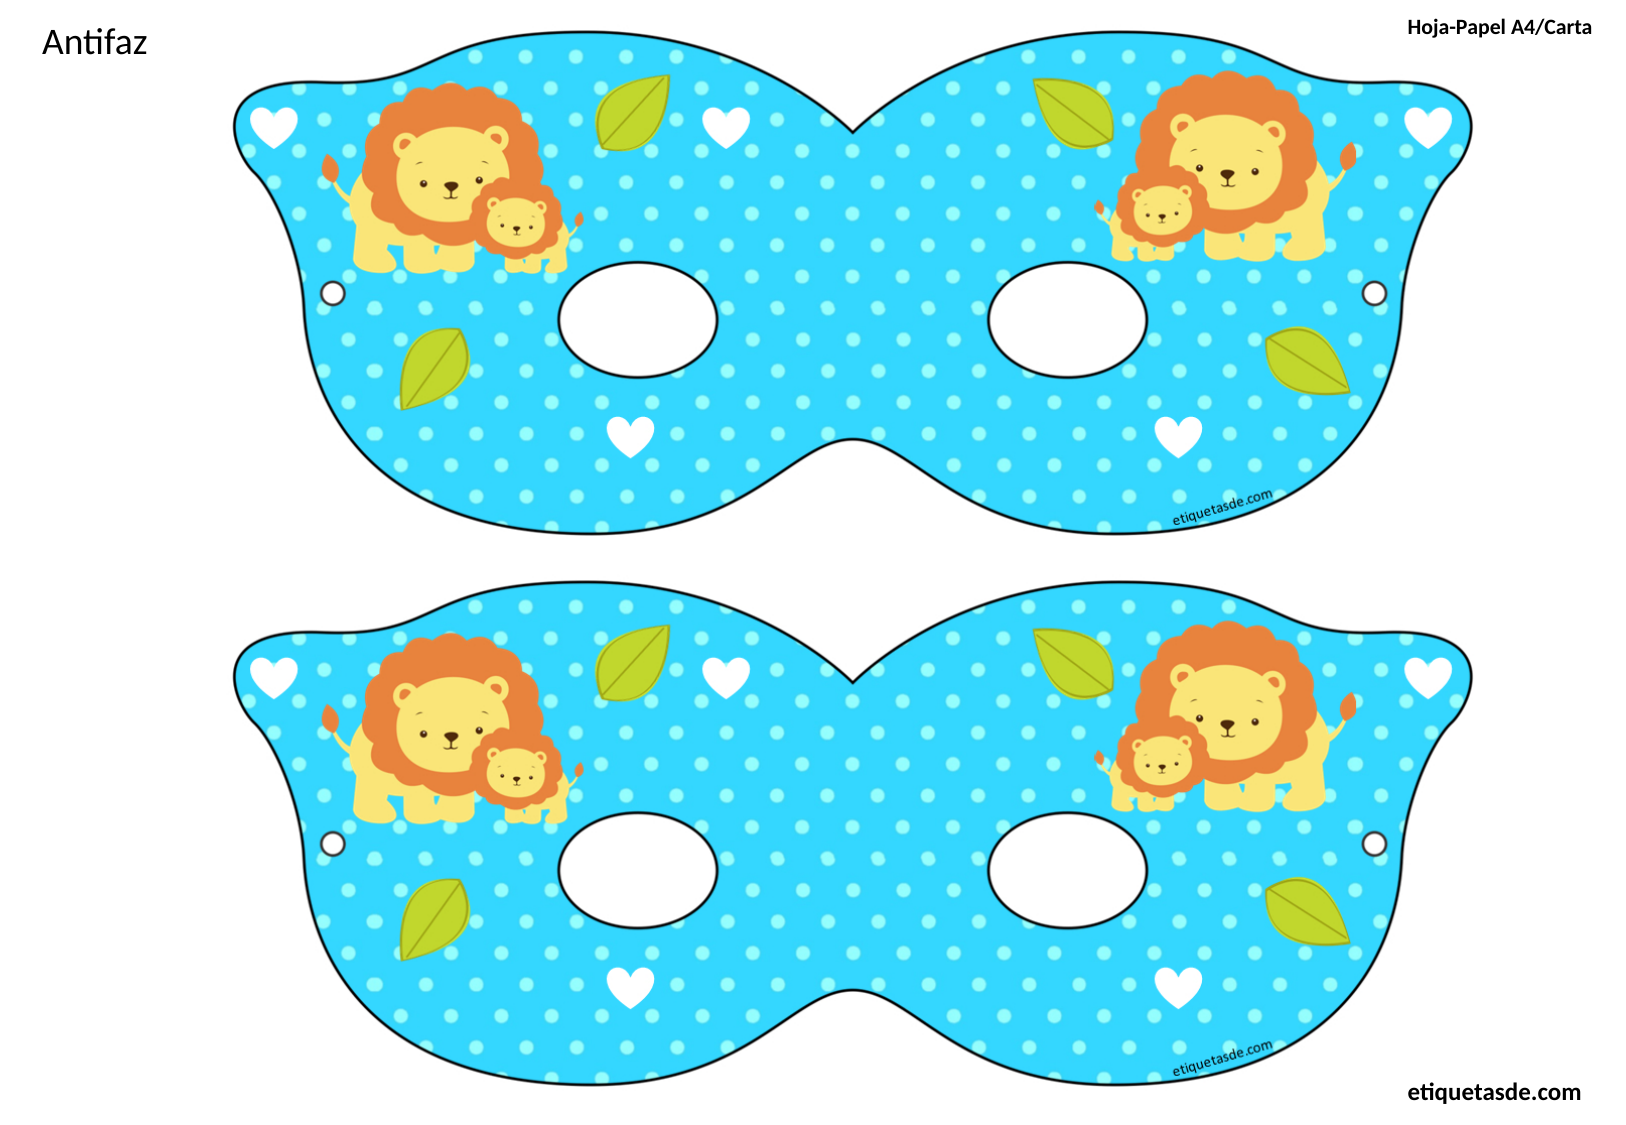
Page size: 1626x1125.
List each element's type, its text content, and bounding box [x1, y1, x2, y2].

picture [226, 15, 1484, 551]
text_box Hoja-Papel A4/Carta [1392, 5, 1608, 47]
text_box etiquetasde.com [1392, 1067, 1597, 1113]
text_box Antifaz [27, 9, 168, 70]
picture [226, 566, 1484, 1102]
